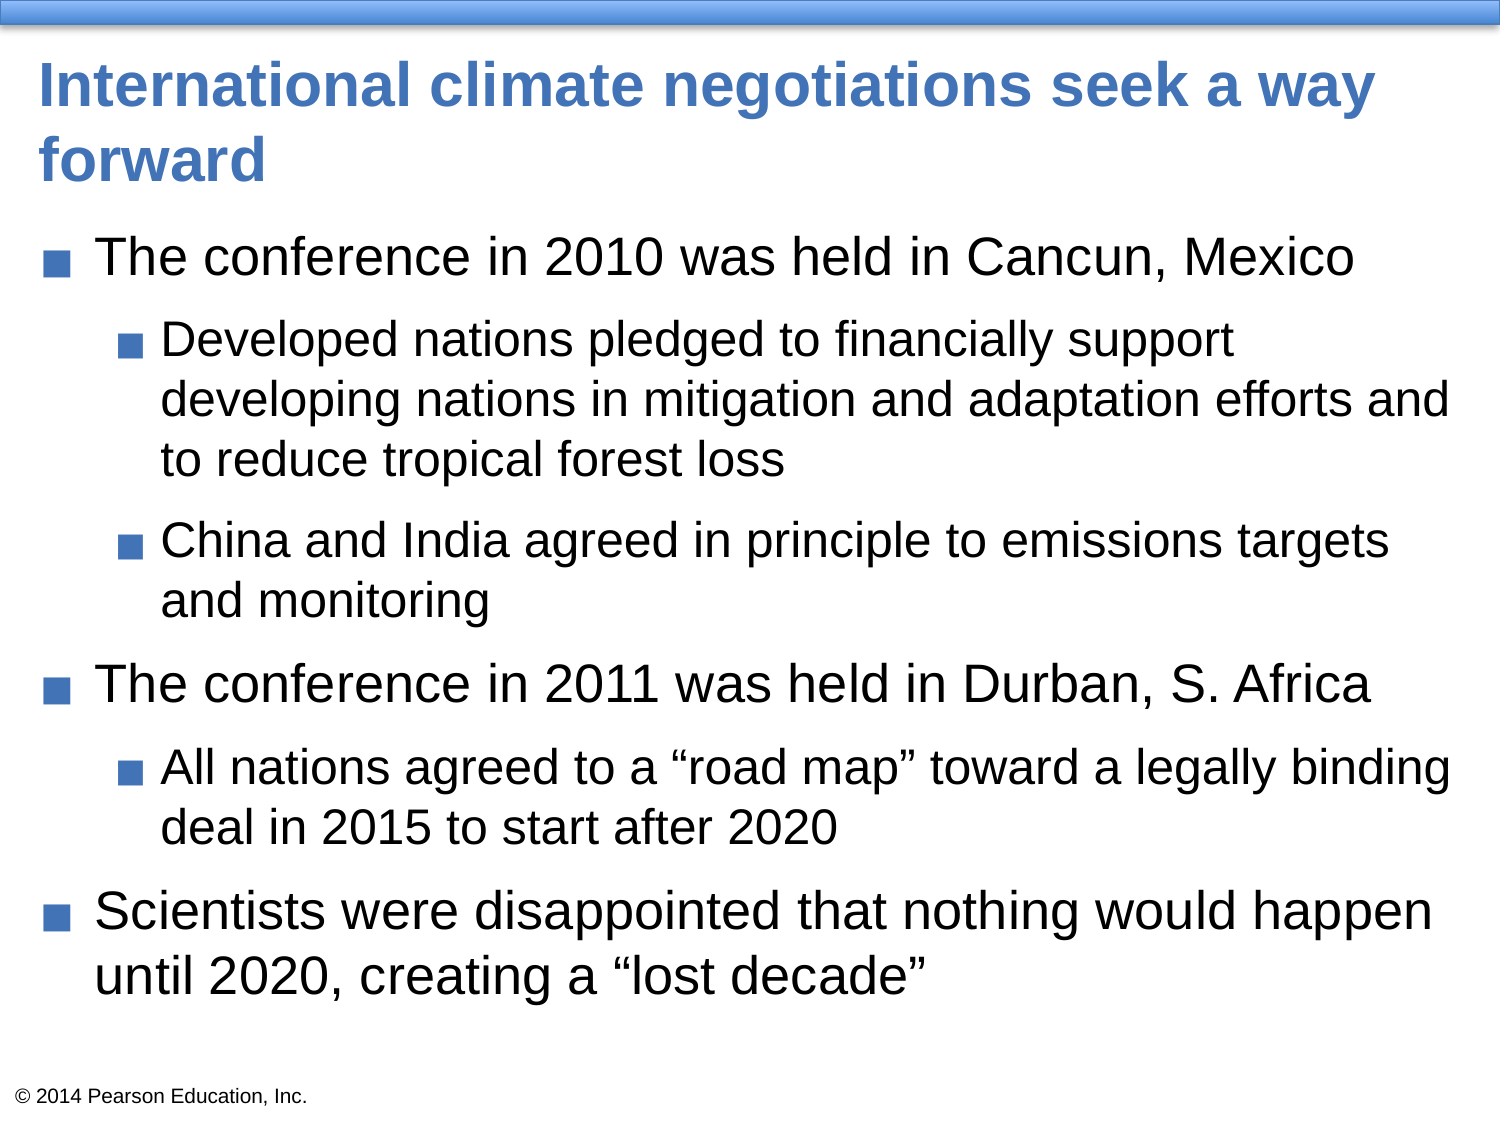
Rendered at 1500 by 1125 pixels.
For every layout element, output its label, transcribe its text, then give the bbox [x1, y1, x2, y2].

title International climate negotiations seek a way forward [23, 36, 1476, 213]
list The conference in 2010 was held in Cancun, Mexico Developed nations pledged to financially support developing nations in mitigation and adaptation efforts and to reduce tropical forest loss China and India agreed in principle to emissions targets and monitoring The conference in 2011 was held in Durban, S. Africa All nations agreed to a “road map” toward a legally binding deal in 2015 to start after 2020 Scientists were disappointed that nothing would happen until 2020, creating a “lost decade” [23, 213, 1476, 1063]
